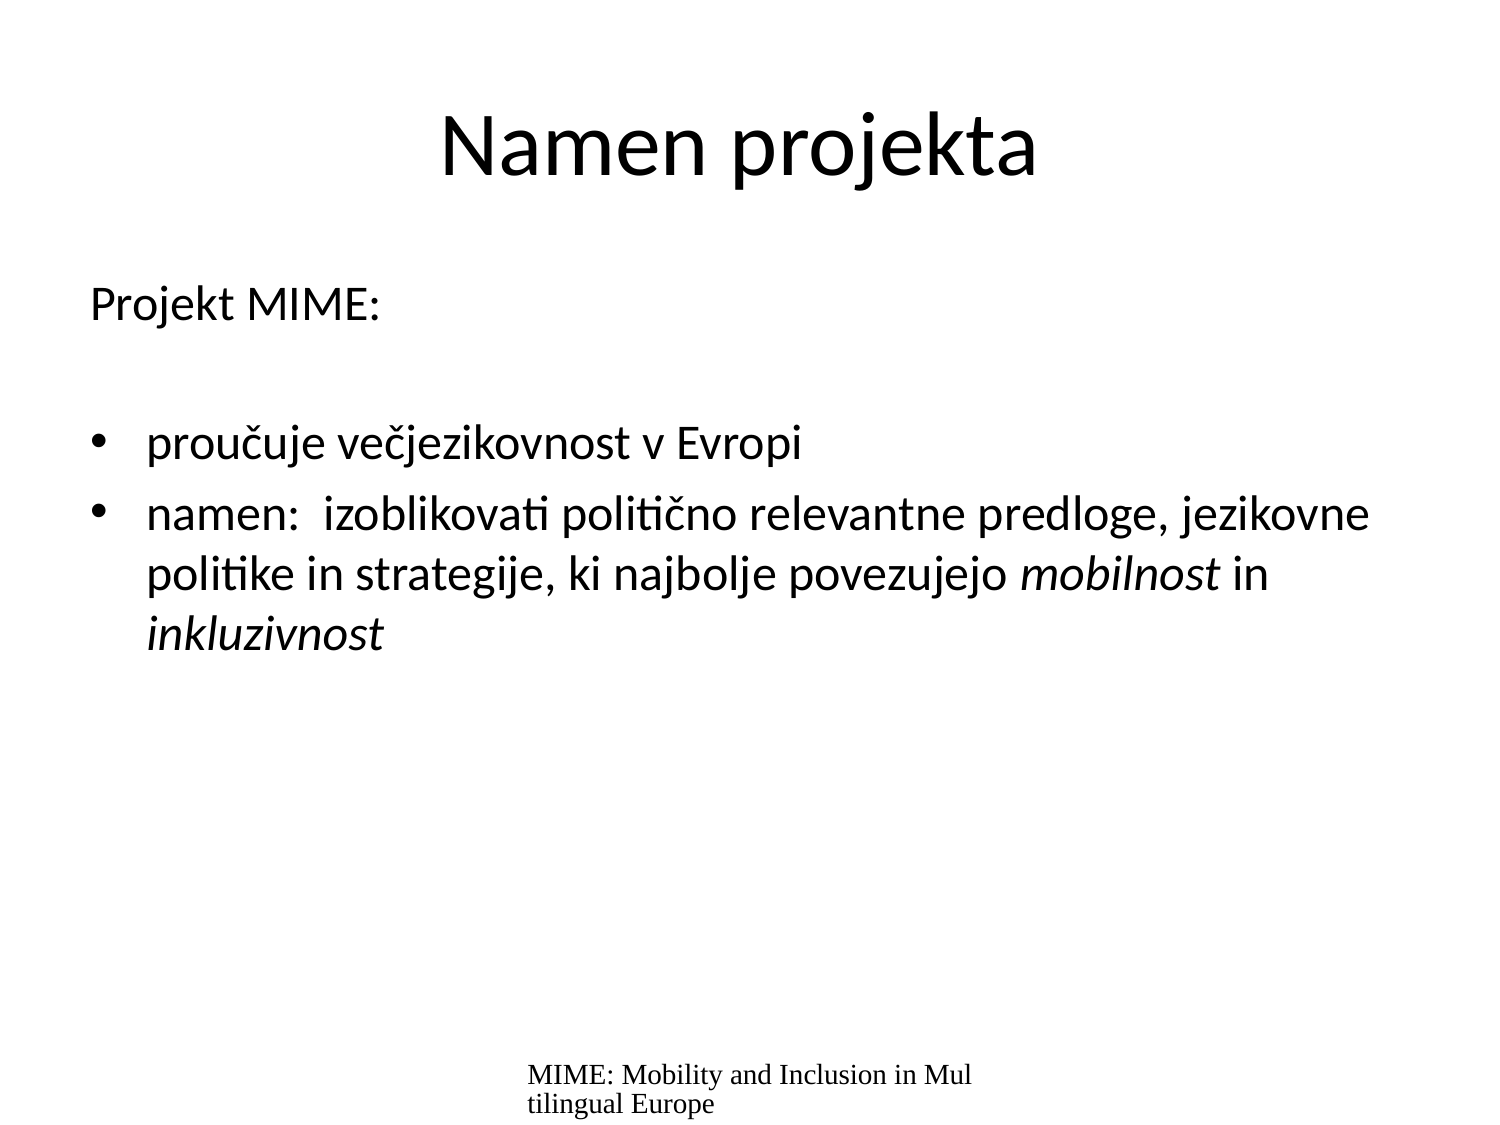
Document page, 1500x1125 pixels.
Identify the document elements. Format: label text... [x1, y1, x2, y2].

list Projekt MIME: proučuje večjezikovnost v Evropi namen: izoblikovati politično relevantne predloge, jezikovne politike in strategije, ki najbolje povezujejo mobilnost in inkluzivnost [75, 262, 1425, 1005]
footer MIME: Mobility and Inclusion in Multilingual Europe [512, 1042, 988, 1103]
title Namen projekta [75, 45, 1425, 233]
